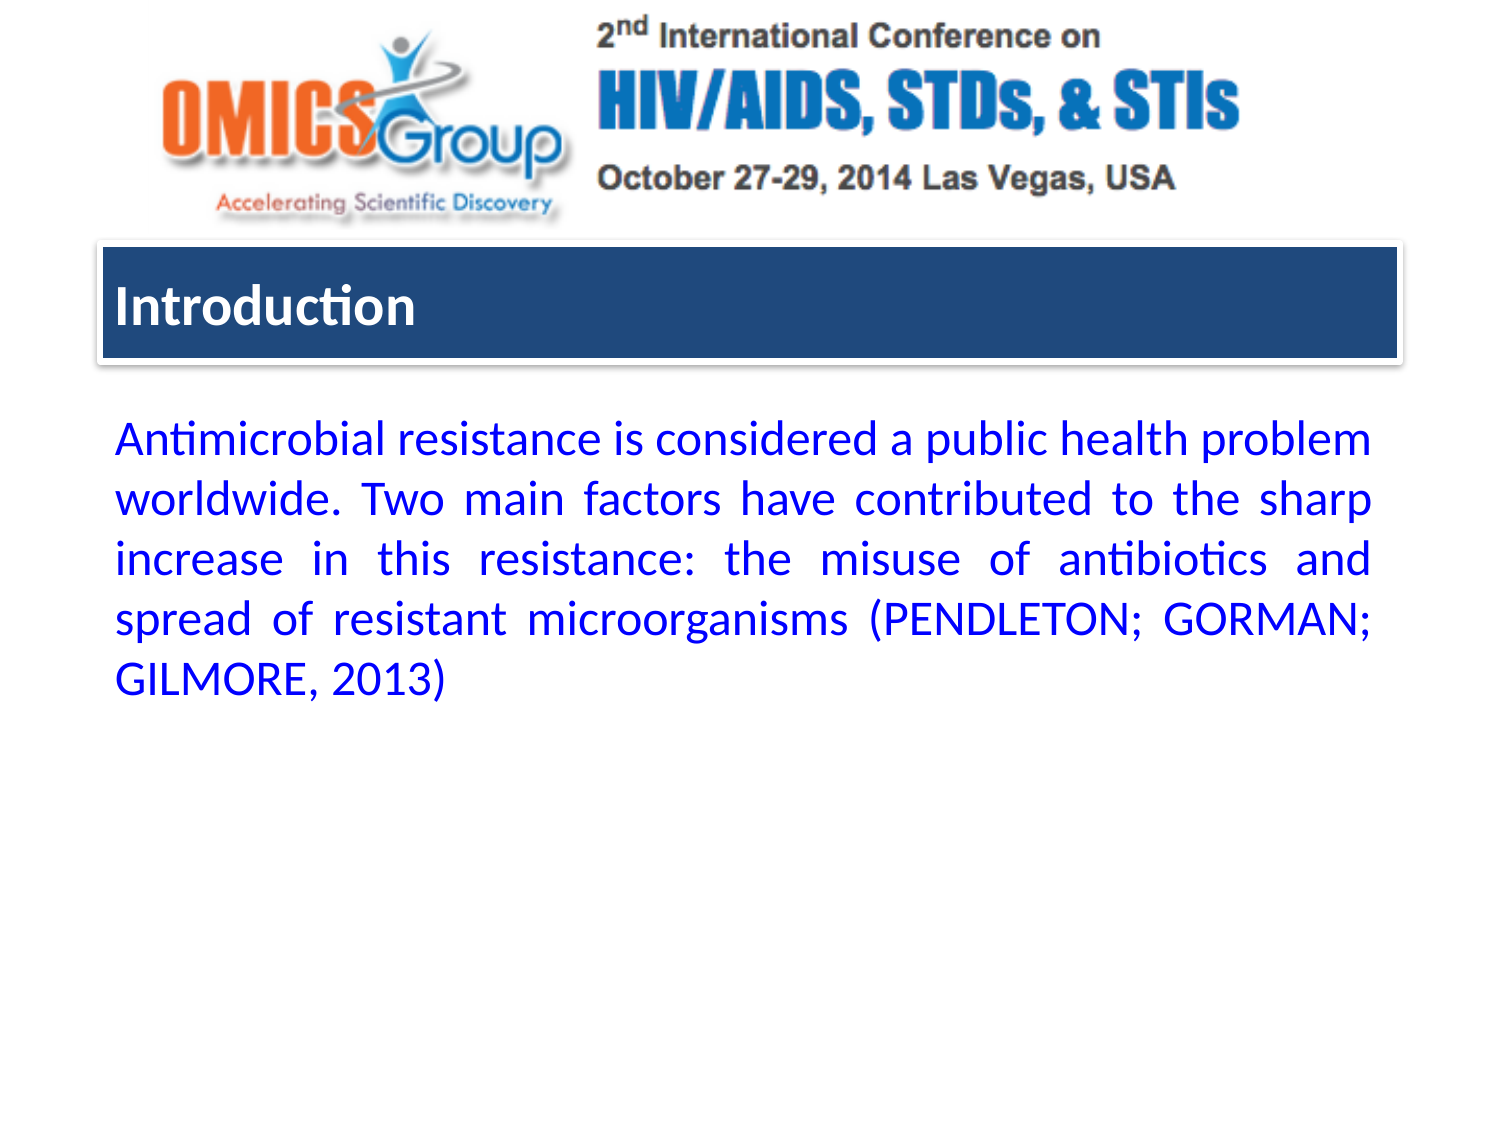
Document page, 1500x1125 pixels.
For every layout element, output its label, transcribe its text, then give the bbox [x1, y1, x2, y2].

text_box Antimicrobial resistance is considered a public health problem worldwide. Two main factors have contributed to the sharp increase in this resistance: the misuse of antibiotics and spread of resistant microorganisms (PENDLETON; GORMAN; GILMORE, 2013) [98, 396, 1390, 715]
picture [147, 0, 1255, 235]
text_box Introduction [97, 240, 1403, 365]
